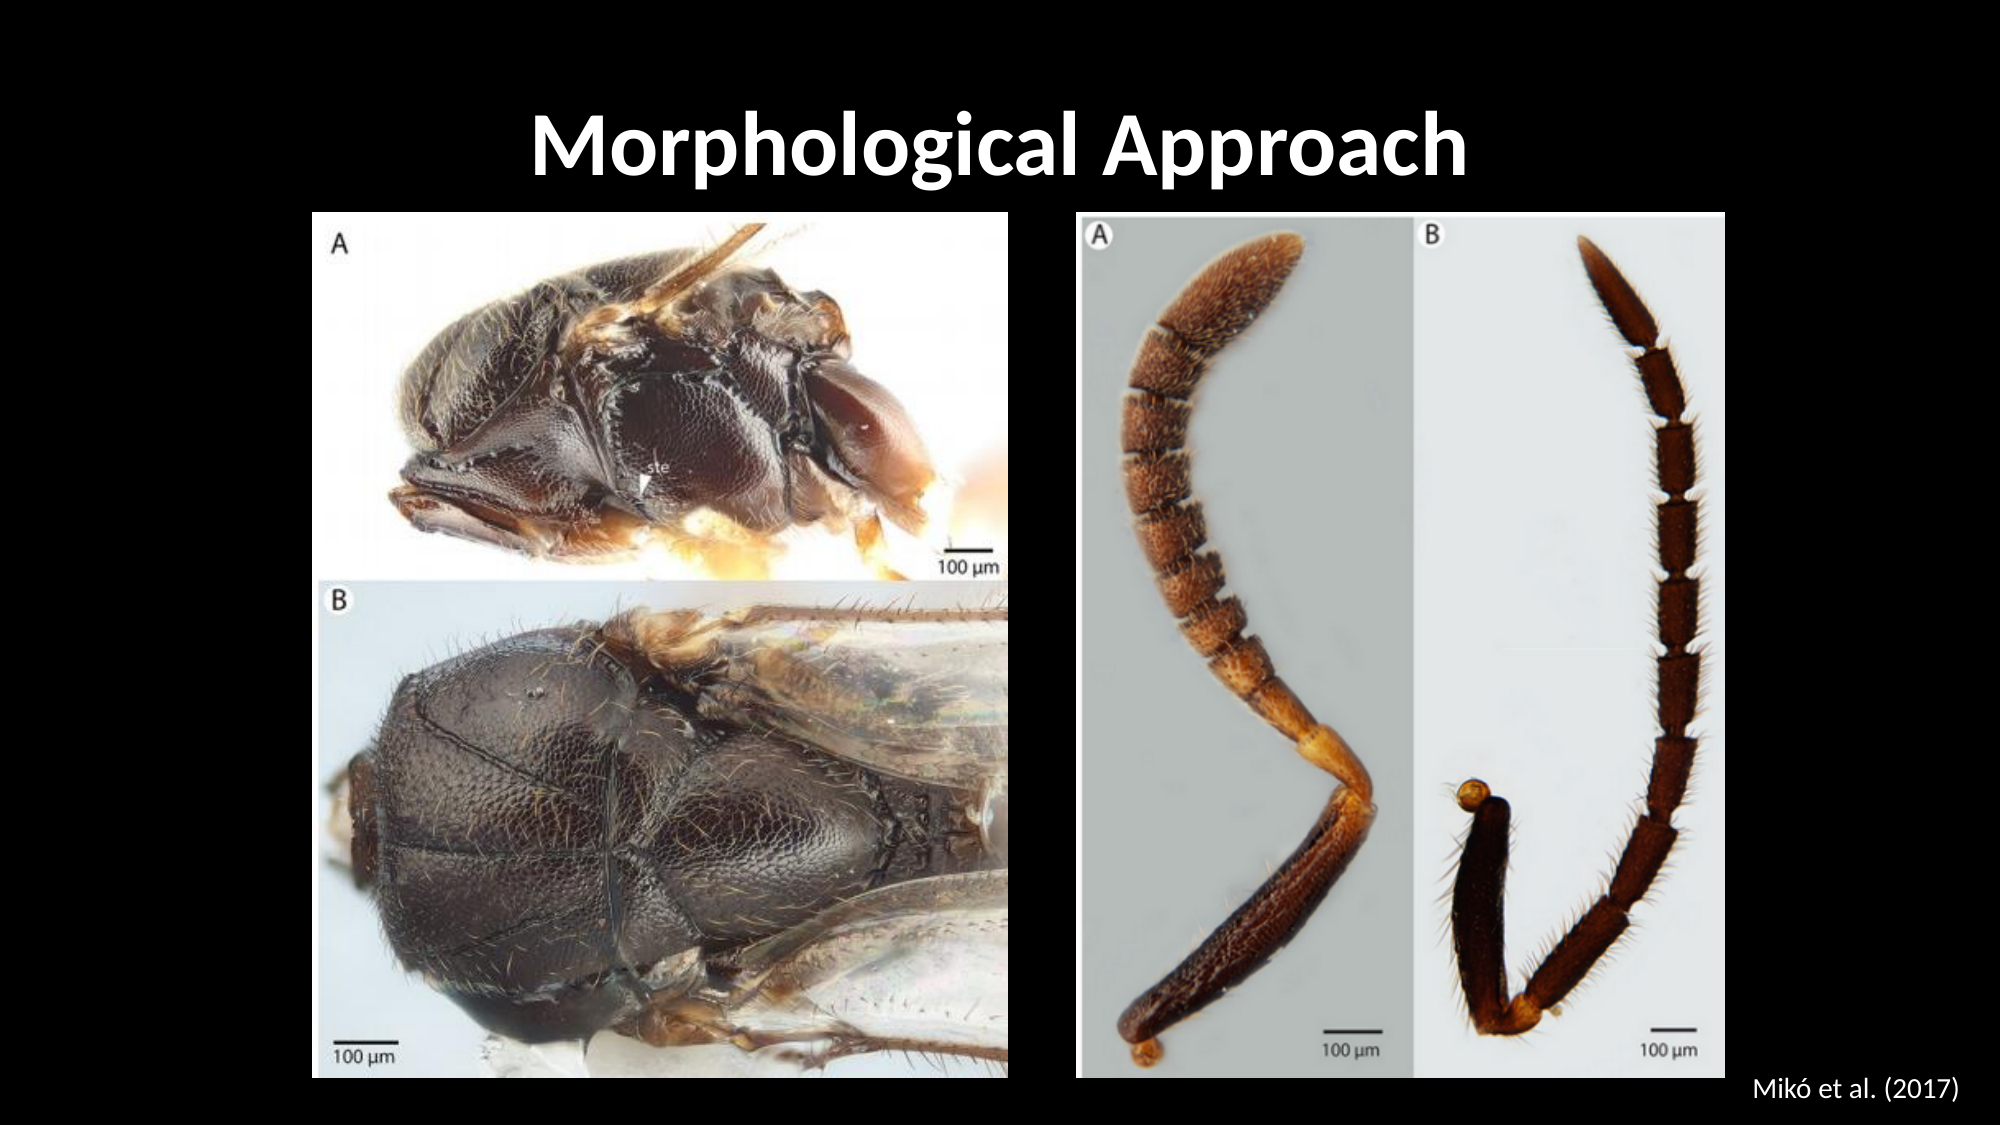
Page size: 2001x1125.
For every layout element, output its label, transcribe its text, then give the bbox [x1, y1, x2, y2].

text_box Mikó et al. (2017) [1699, 1062, 2000, 1112]
title Morphological Approach [99, 45, 1900, 233]
picture [1076, 212, 1726, 1079]
picture [312, 212, 1008, 1079]
